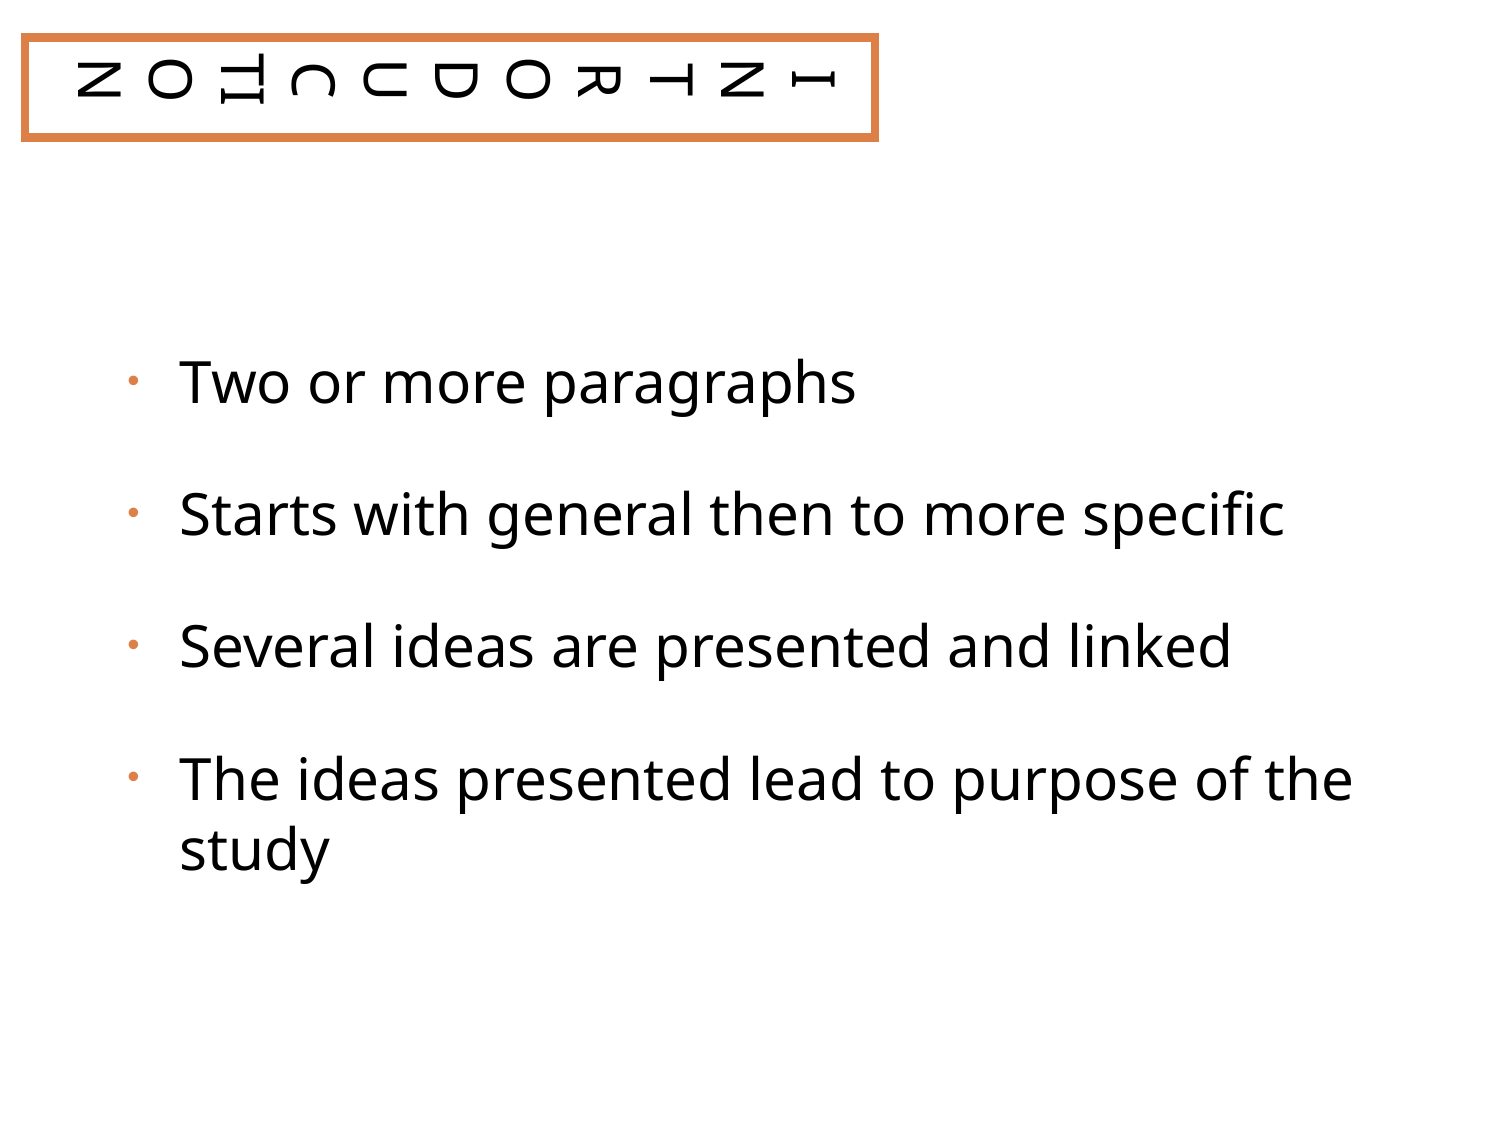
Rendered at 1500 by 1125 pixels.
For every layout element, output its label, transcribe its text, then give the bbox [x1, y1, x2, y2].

list INTRODUCTION [21, 33, 879, 142]
list Two or more paragraphs Starts with general then to more specific Several ideas are presented and linked The ideas presented lead to purpose of the study [112, 337, 1463, 988]
